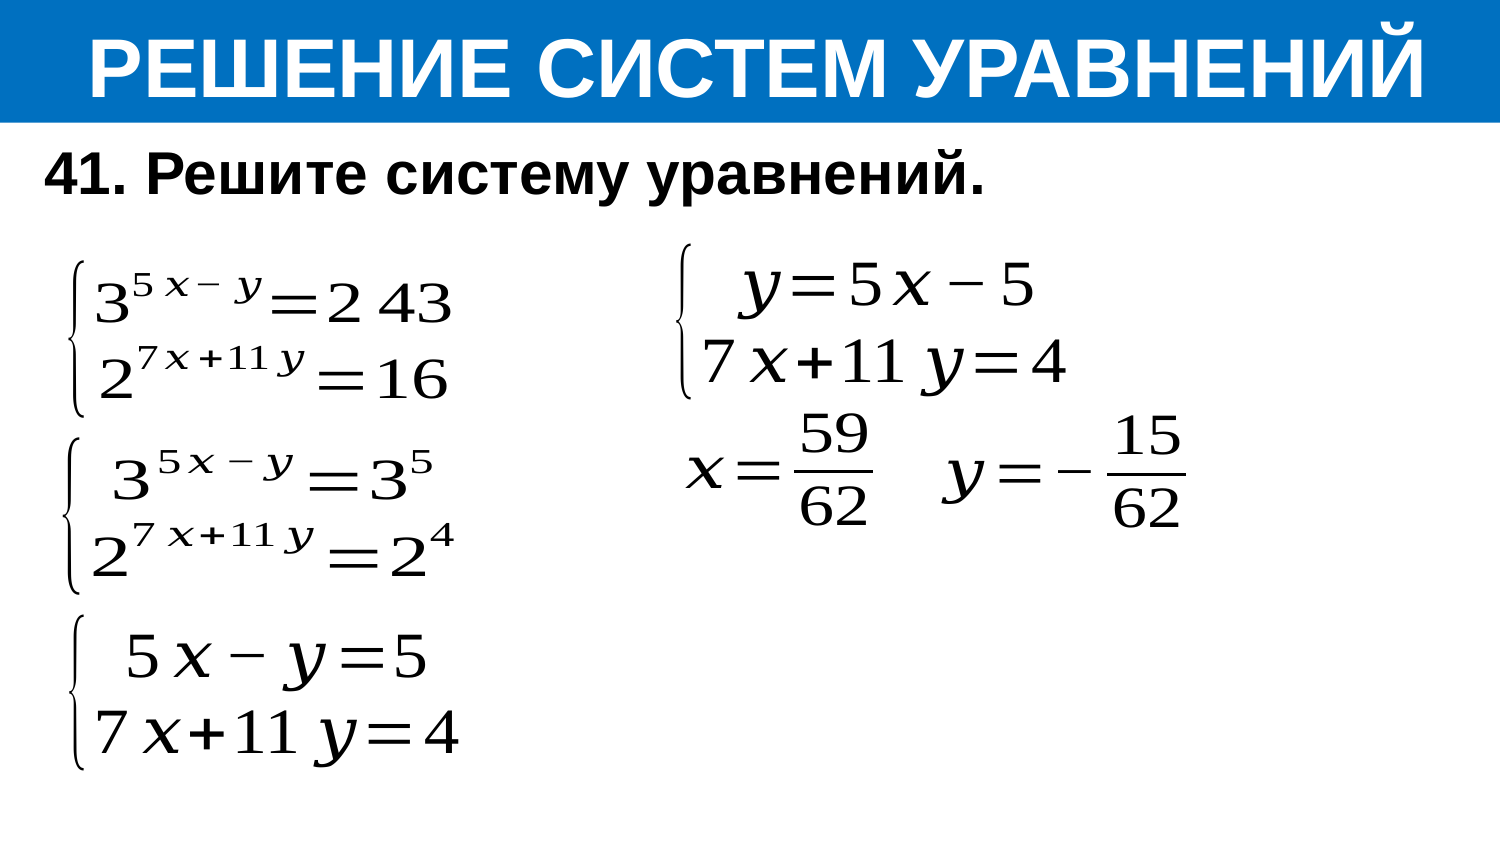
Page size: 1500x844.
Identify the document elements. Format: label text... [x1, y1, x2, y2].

text_box 41. Решите систему уравнений. [29, 126, 1069, 214]
text_box РЕШЕНИЕ СИСТЕМ УРАВНЕНИЙ [56, 9, 1460, 114]
text_box [0, 0, 1500, 123]
